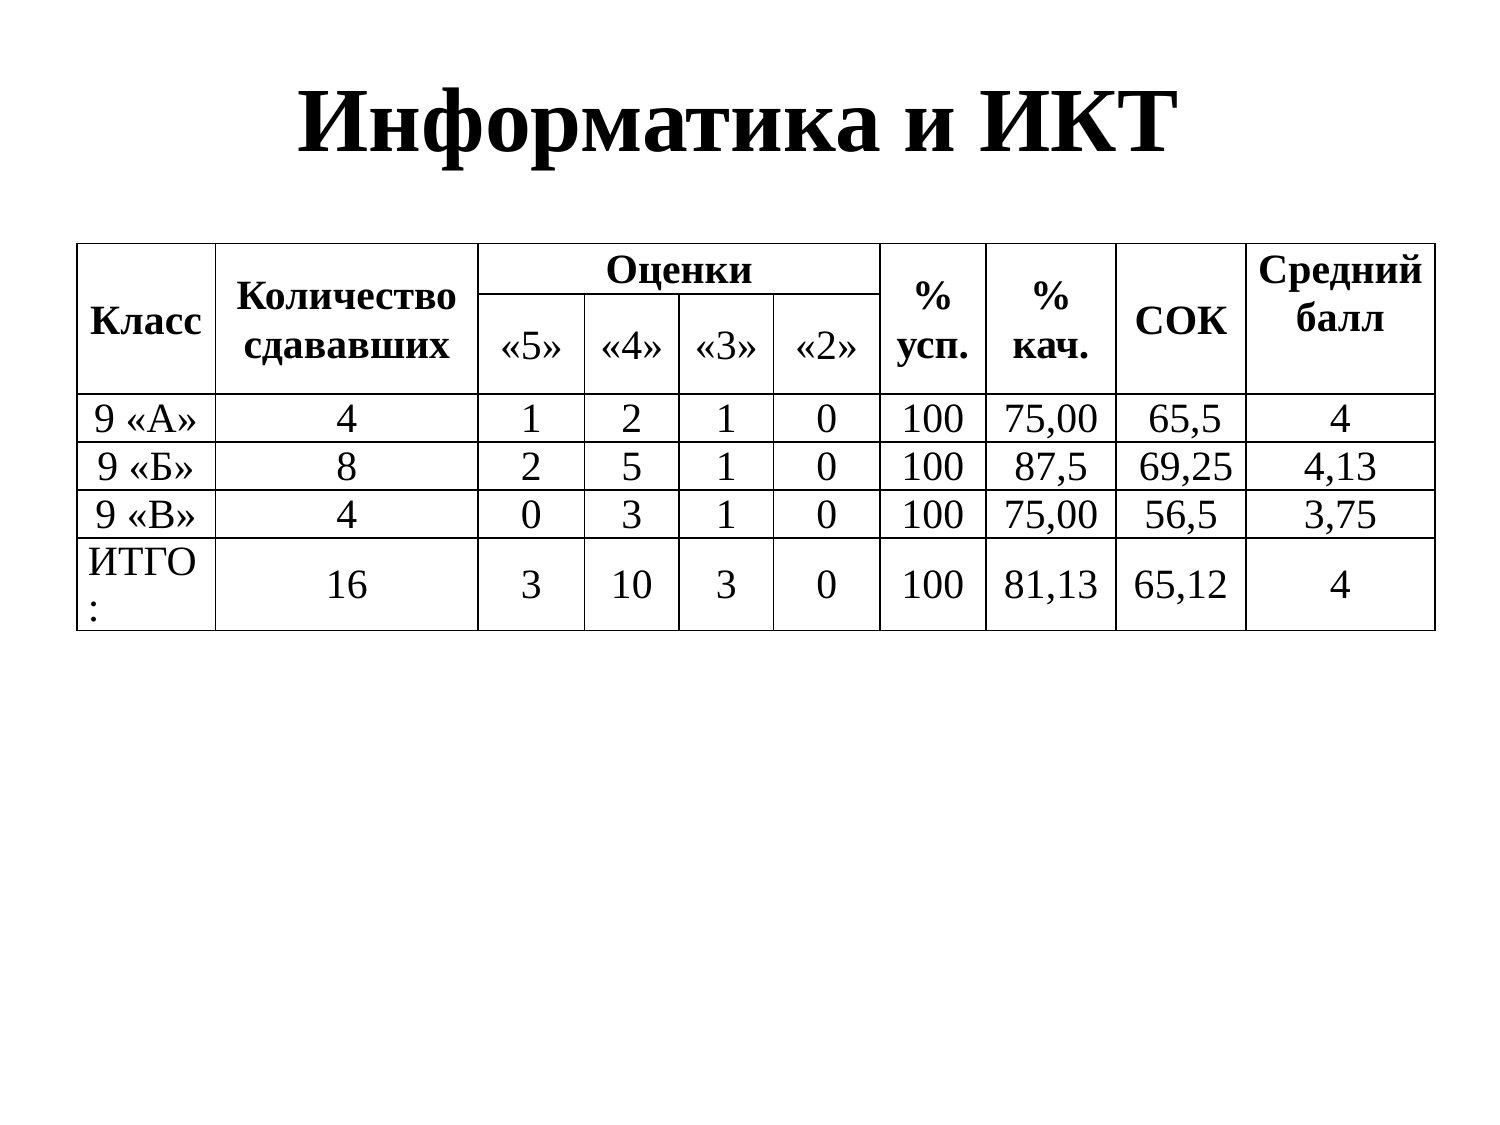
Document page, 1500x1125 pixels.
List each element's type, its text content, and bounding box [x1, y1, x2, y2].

table_cell 3,75 [1247, 491, 1434, 537]
table_cell 75,00 [987, 395, 1115, 441]
table_cell 16 [216, 539, 477, 630]
table_header Класс [78, 244, 215, 393]
table_cell 87,5 [987, 443, 1115, 489]
table_header Оценки [479, 244, 879, 293]
table_cell «3» [680, 295, 773, 393]
table_cell 9 «В» [78, 491, 215, 537]
table_cell 1 [680, 491, 773, 537]
table_cell 4 [1247, 395, 1434, 441]
table_cell 1 [479, 395, 584, 441]
table_cell 10 [585, 539, 678, 630]
table_cell 0 [774, 443, 879, 489]
table_cell 2 [479, 443, 584, 489]
table_cell 100 [881, 539, 985, 630]
table_cell 4,13 [1247, 443, 1434, 489]
table_cell 65,5 [1117, 395, 1245, 441]
table_cell 2 [585, 395, 678, 441]
table_header % кач. [987, 244, 1115, 393]
table_cell 3 [680, 539, 773, 630]
table_cell 65,12 [1117, 539, 1245, 630]
table_cell 100 [881, 491, 985, 537]
table_cell 81,13 [987, 539, 1115, 630]
table_header Средний балл [1247, 244, 1434, 393]
table_cell «5» [479, 295, 584, 393]
table_cell 100 [881, 443, 985, 489]
table_cell 4 [1247, 539, 1434, 630]
table_cell 0 [774, 395, 879, 441]
table_cell 0 [774, 539, 879, 630]
table_cell 9 «А» [78, 395, 215, 441]
table_cell 0 [479, 491, 584, 537]
table_cell ИТГО: [78, 539, 215, 630]
table_cell 0 [774, 491, 879, 537]
table_cell 1 [680, 395, 773, 441]
table_cell 5 [585, 443, 678, 489]
table_cell «2» [774, 295, 879, 393]
table_cell 56,5 [1117, 491, 1245, 537]
table_cell 100 [881, 395, 985, 441]
table_header Количество сдававших [216, 244, 477, 393]
table_cell 8 [216, 443, 477, 489]
table_header СОК [1117, 244, 1245, 393]
table_cell 1 [680, 443, 773, 489]
table_cell 4 [216, 395, 477, 441]
table_cell 69,25 [1117, 443, 1245, 489]
table_cell «4» [585, 295, 678, 393]
title Информатика и ИКТ [75, 45, 1425, 185]
table_cell 4 [216, 491, 477, 537]
table_cell 9 «Б» [78, 443, 215, 489]
table_cell 3 [585, 491, 678, 537]
table_cell 75,00 [987, 491, 1115, 537]
table_header % усп. [881, 244, 985, 393]
table_cell 3 [479, 539, 584, 630]
